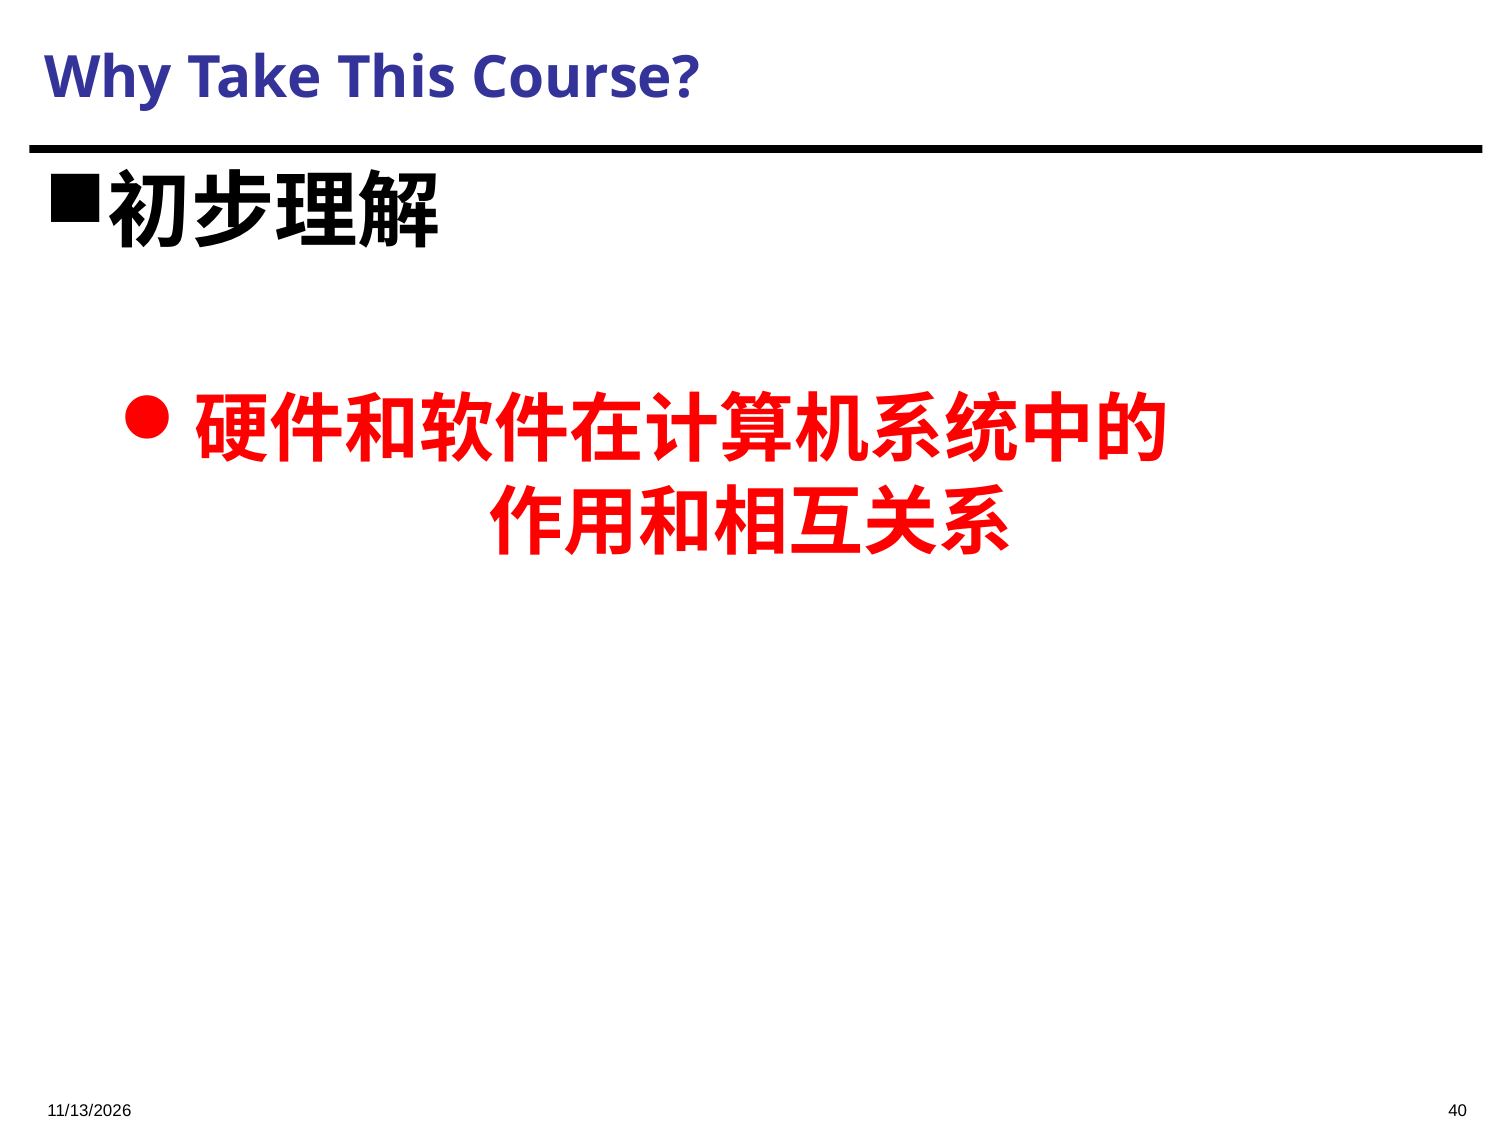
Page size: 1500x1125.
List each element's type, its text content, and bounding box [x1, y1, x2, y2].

title Why Take This Course? [29, 11, 1480, 138]
list 初步理解 硬件和软件在计算机系统中的 作用和相互关系 [29, 160, 1480, 1061]
slide_number 40 [1032, 1072, 1483, 1113]
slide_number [32, 1072, 408, 1113]
